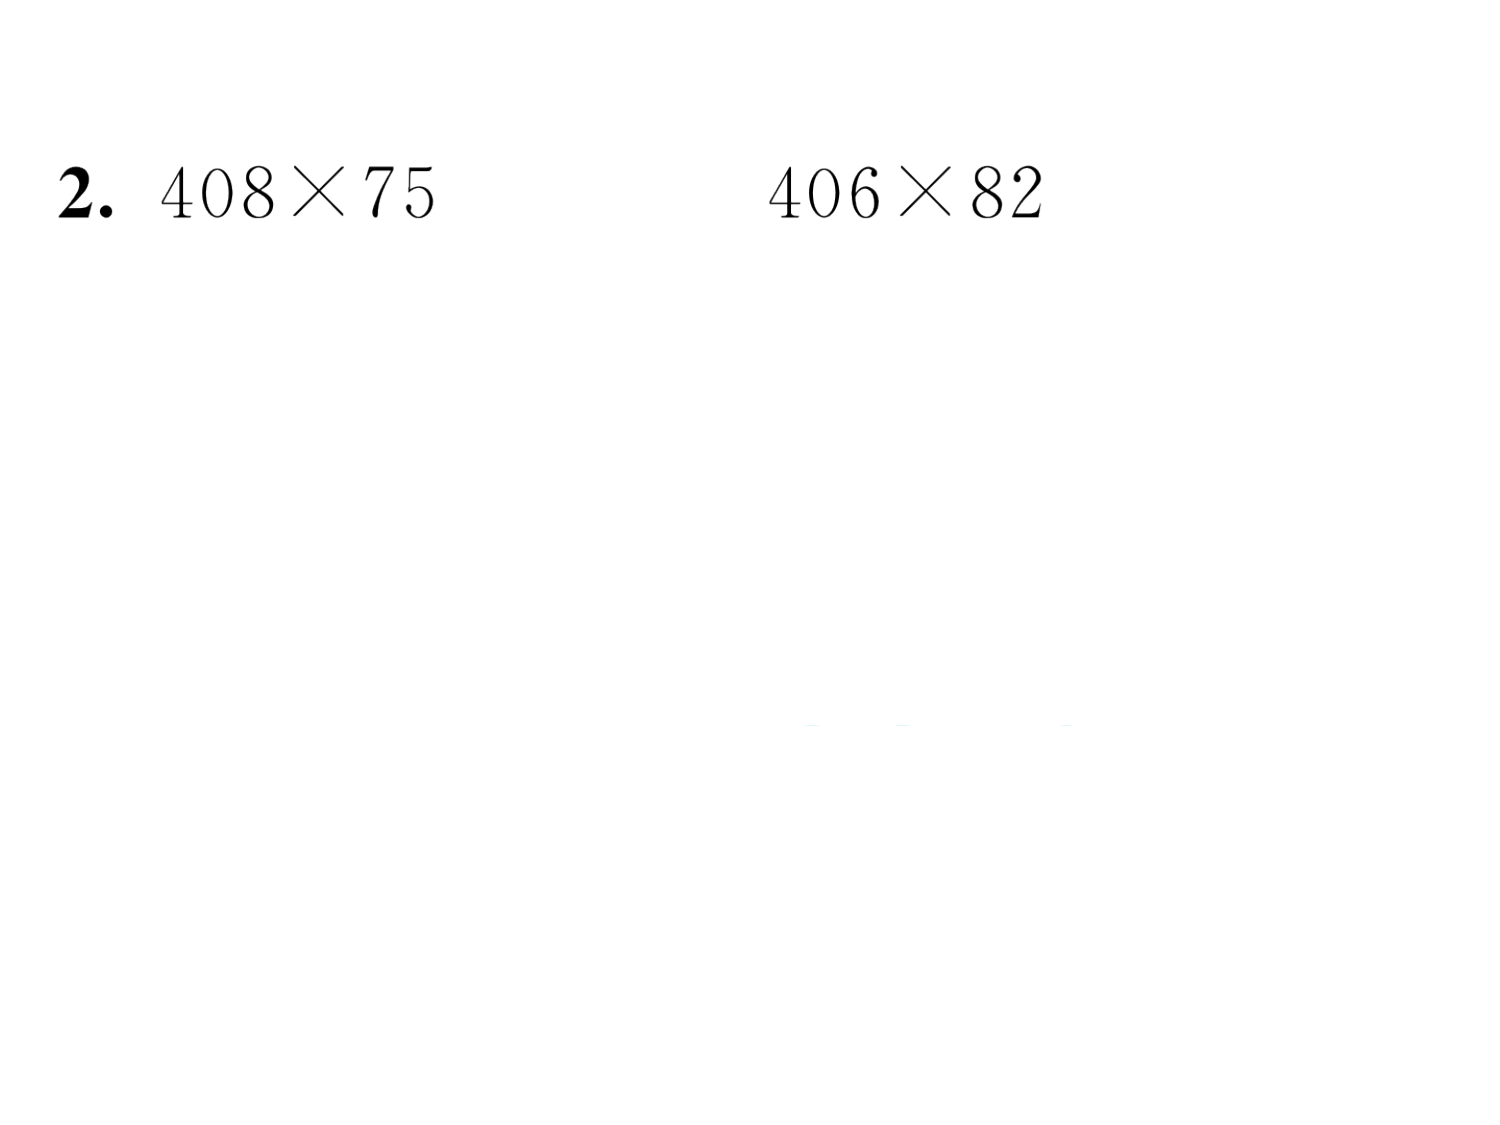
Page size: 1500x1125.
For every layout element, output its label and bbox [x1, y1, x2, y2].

picture [52, 137, 1471, 737]
